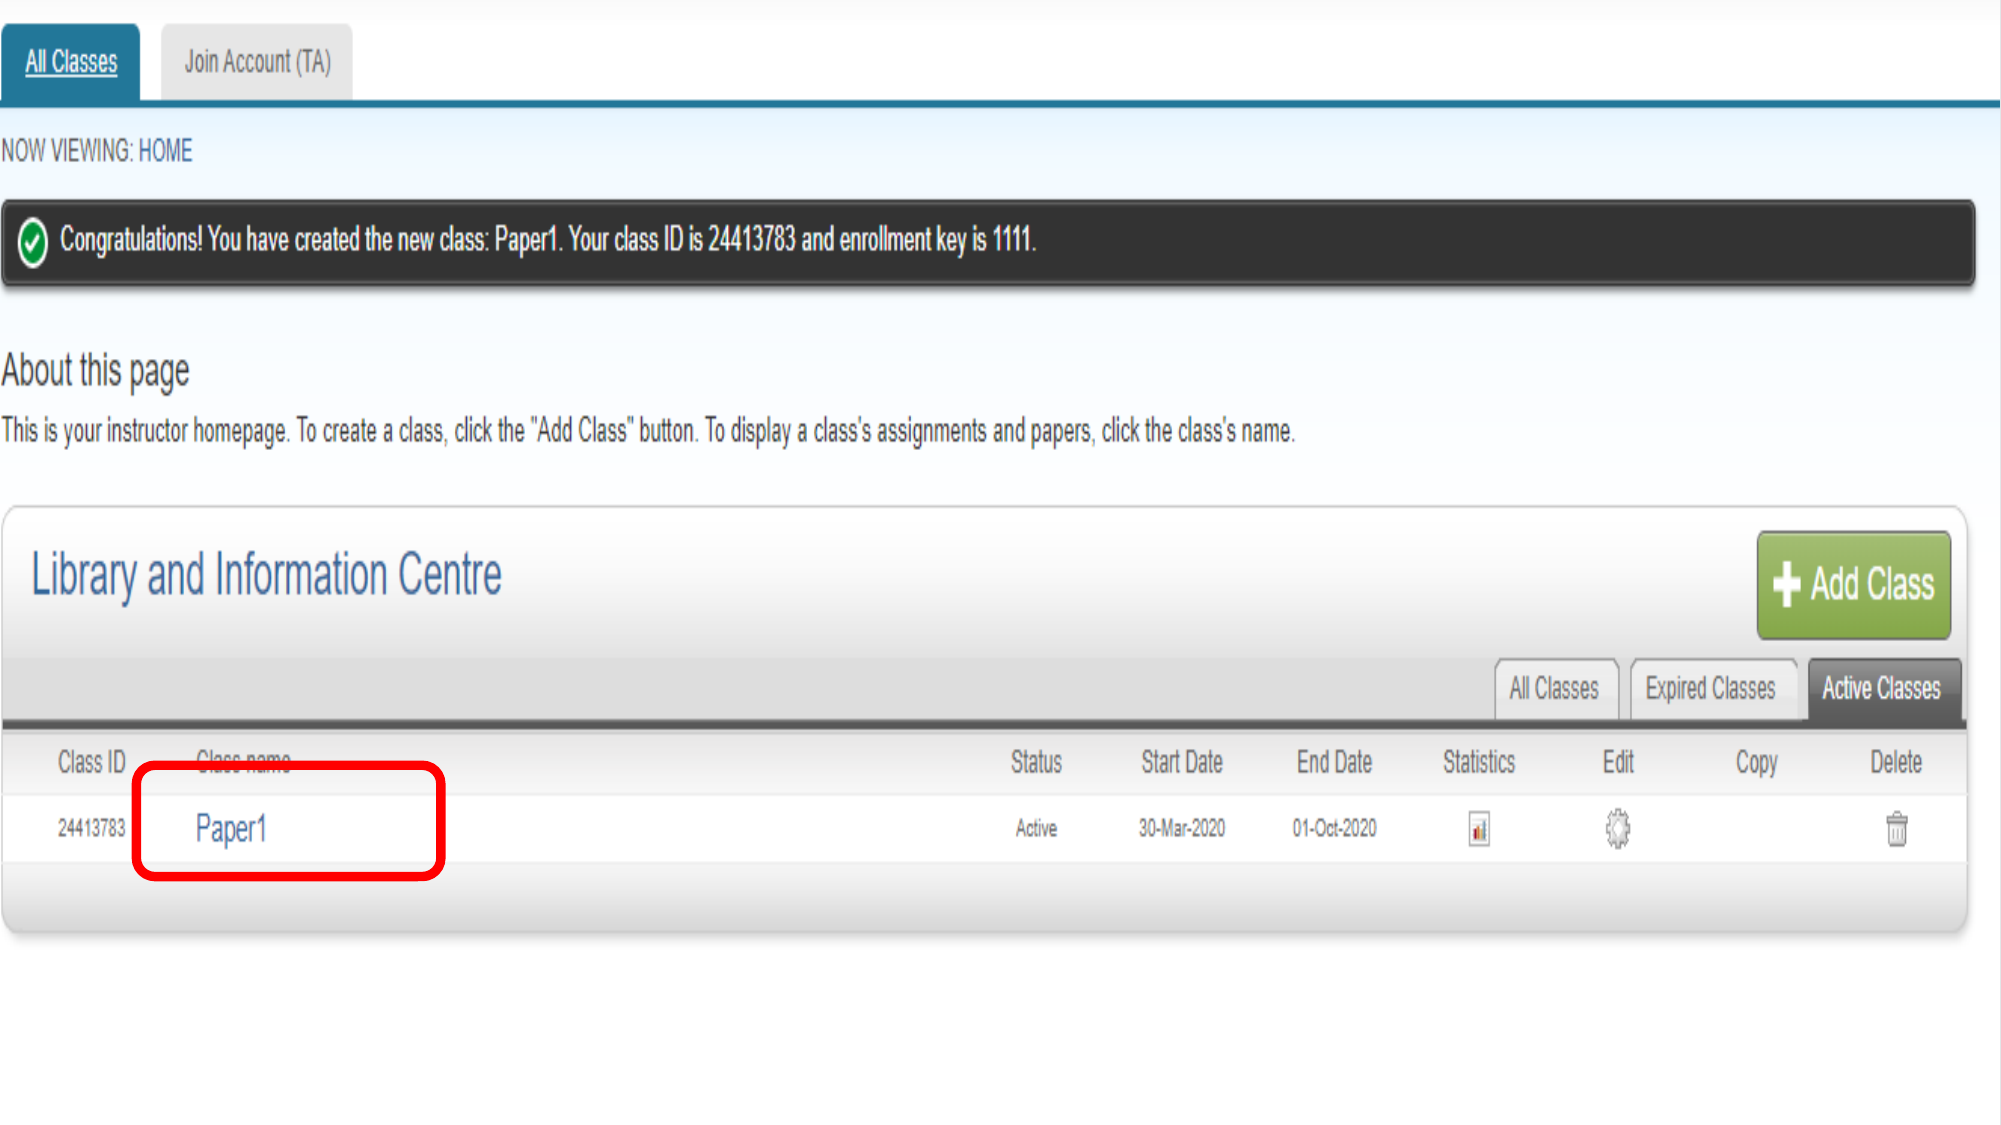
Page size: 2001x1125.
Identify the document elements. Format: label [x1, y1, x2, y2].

list [0, 0, 2000, 1125]
